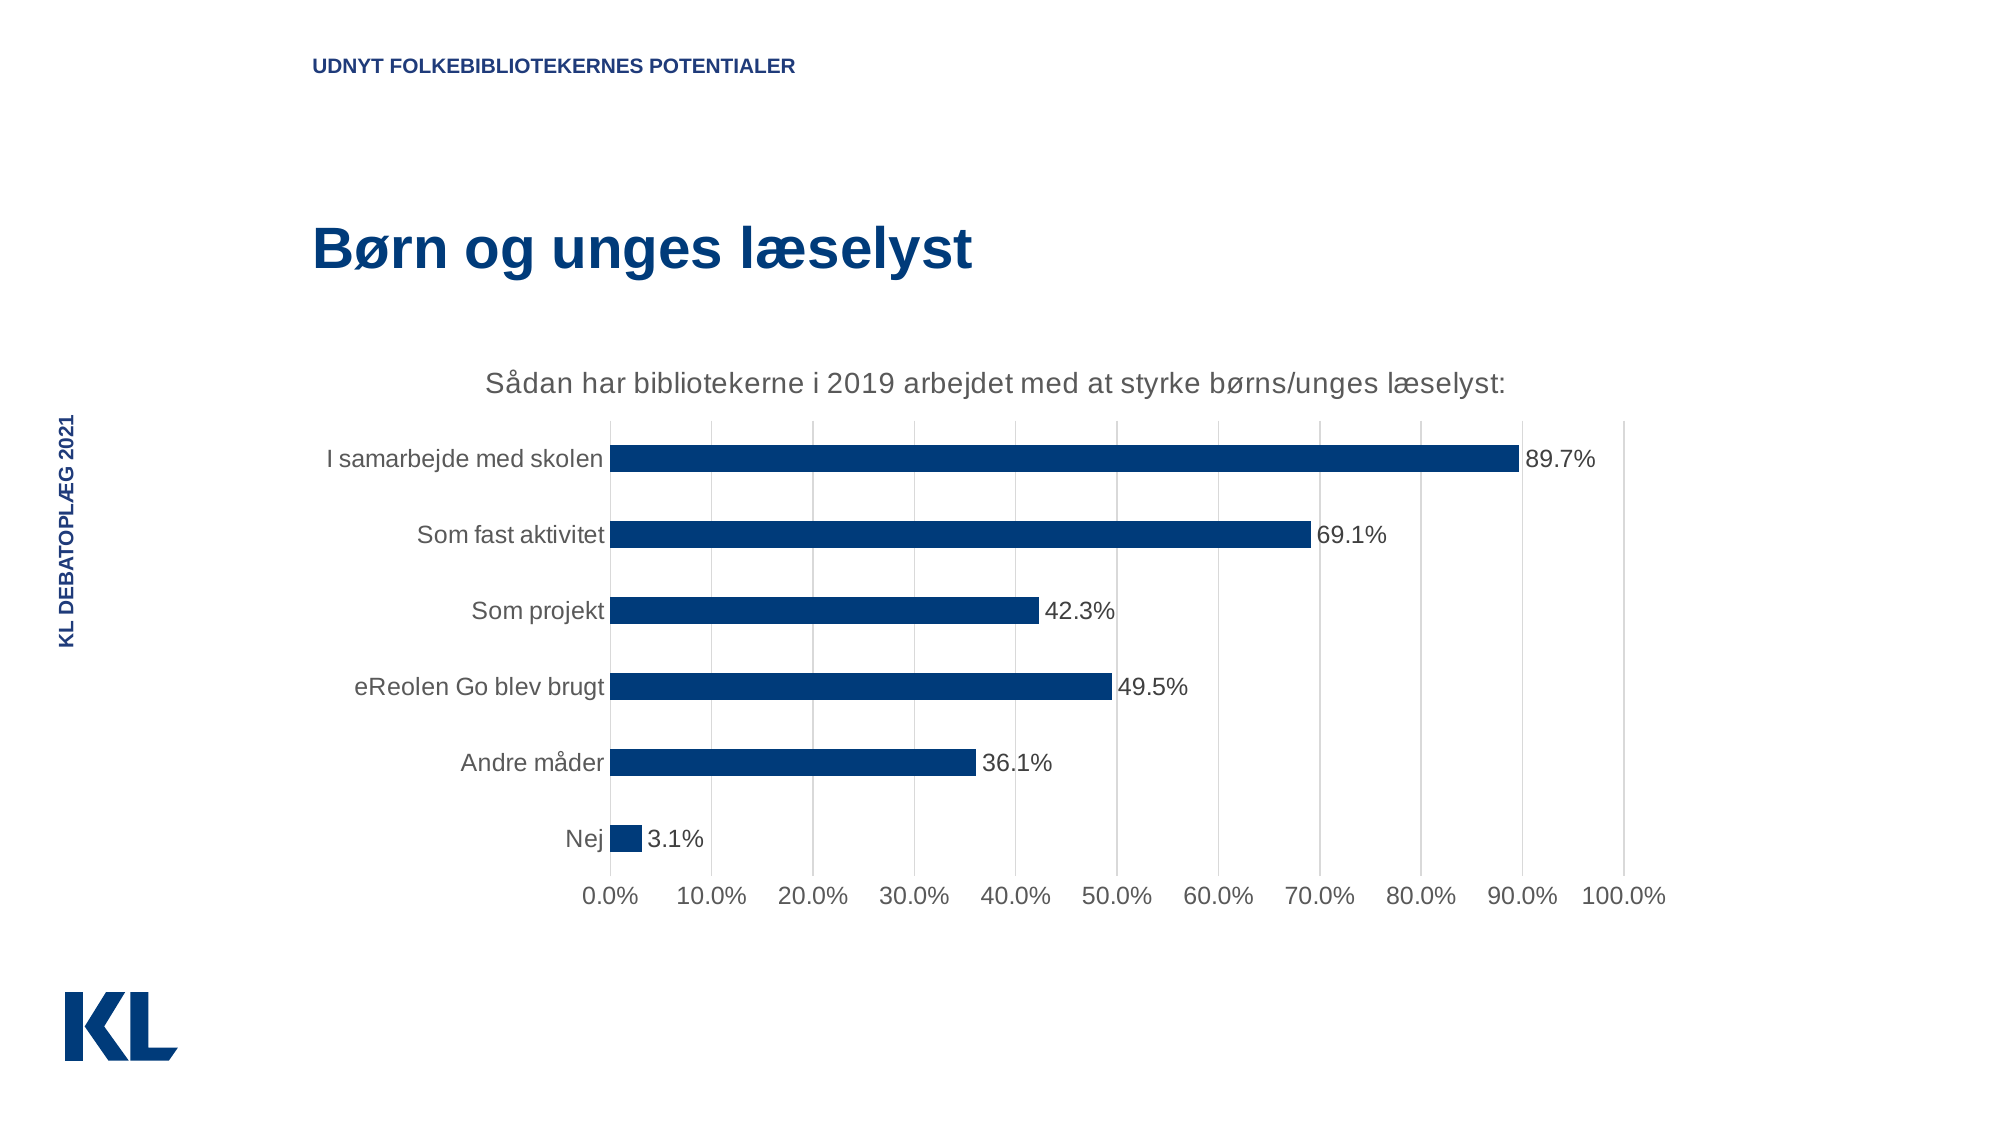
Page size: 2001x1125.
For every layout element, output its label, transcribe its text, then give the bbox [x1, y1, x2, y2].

title Børn og unges læselyst [312, 130, 1448, 280]
footer KL debatoplæg 2021 [0, 129, 130, 934]
slide_number Udnyt folkebibliotekernes potentialer [312, 0, 1806, 130]
chart [298, 339, 1695, 921]
